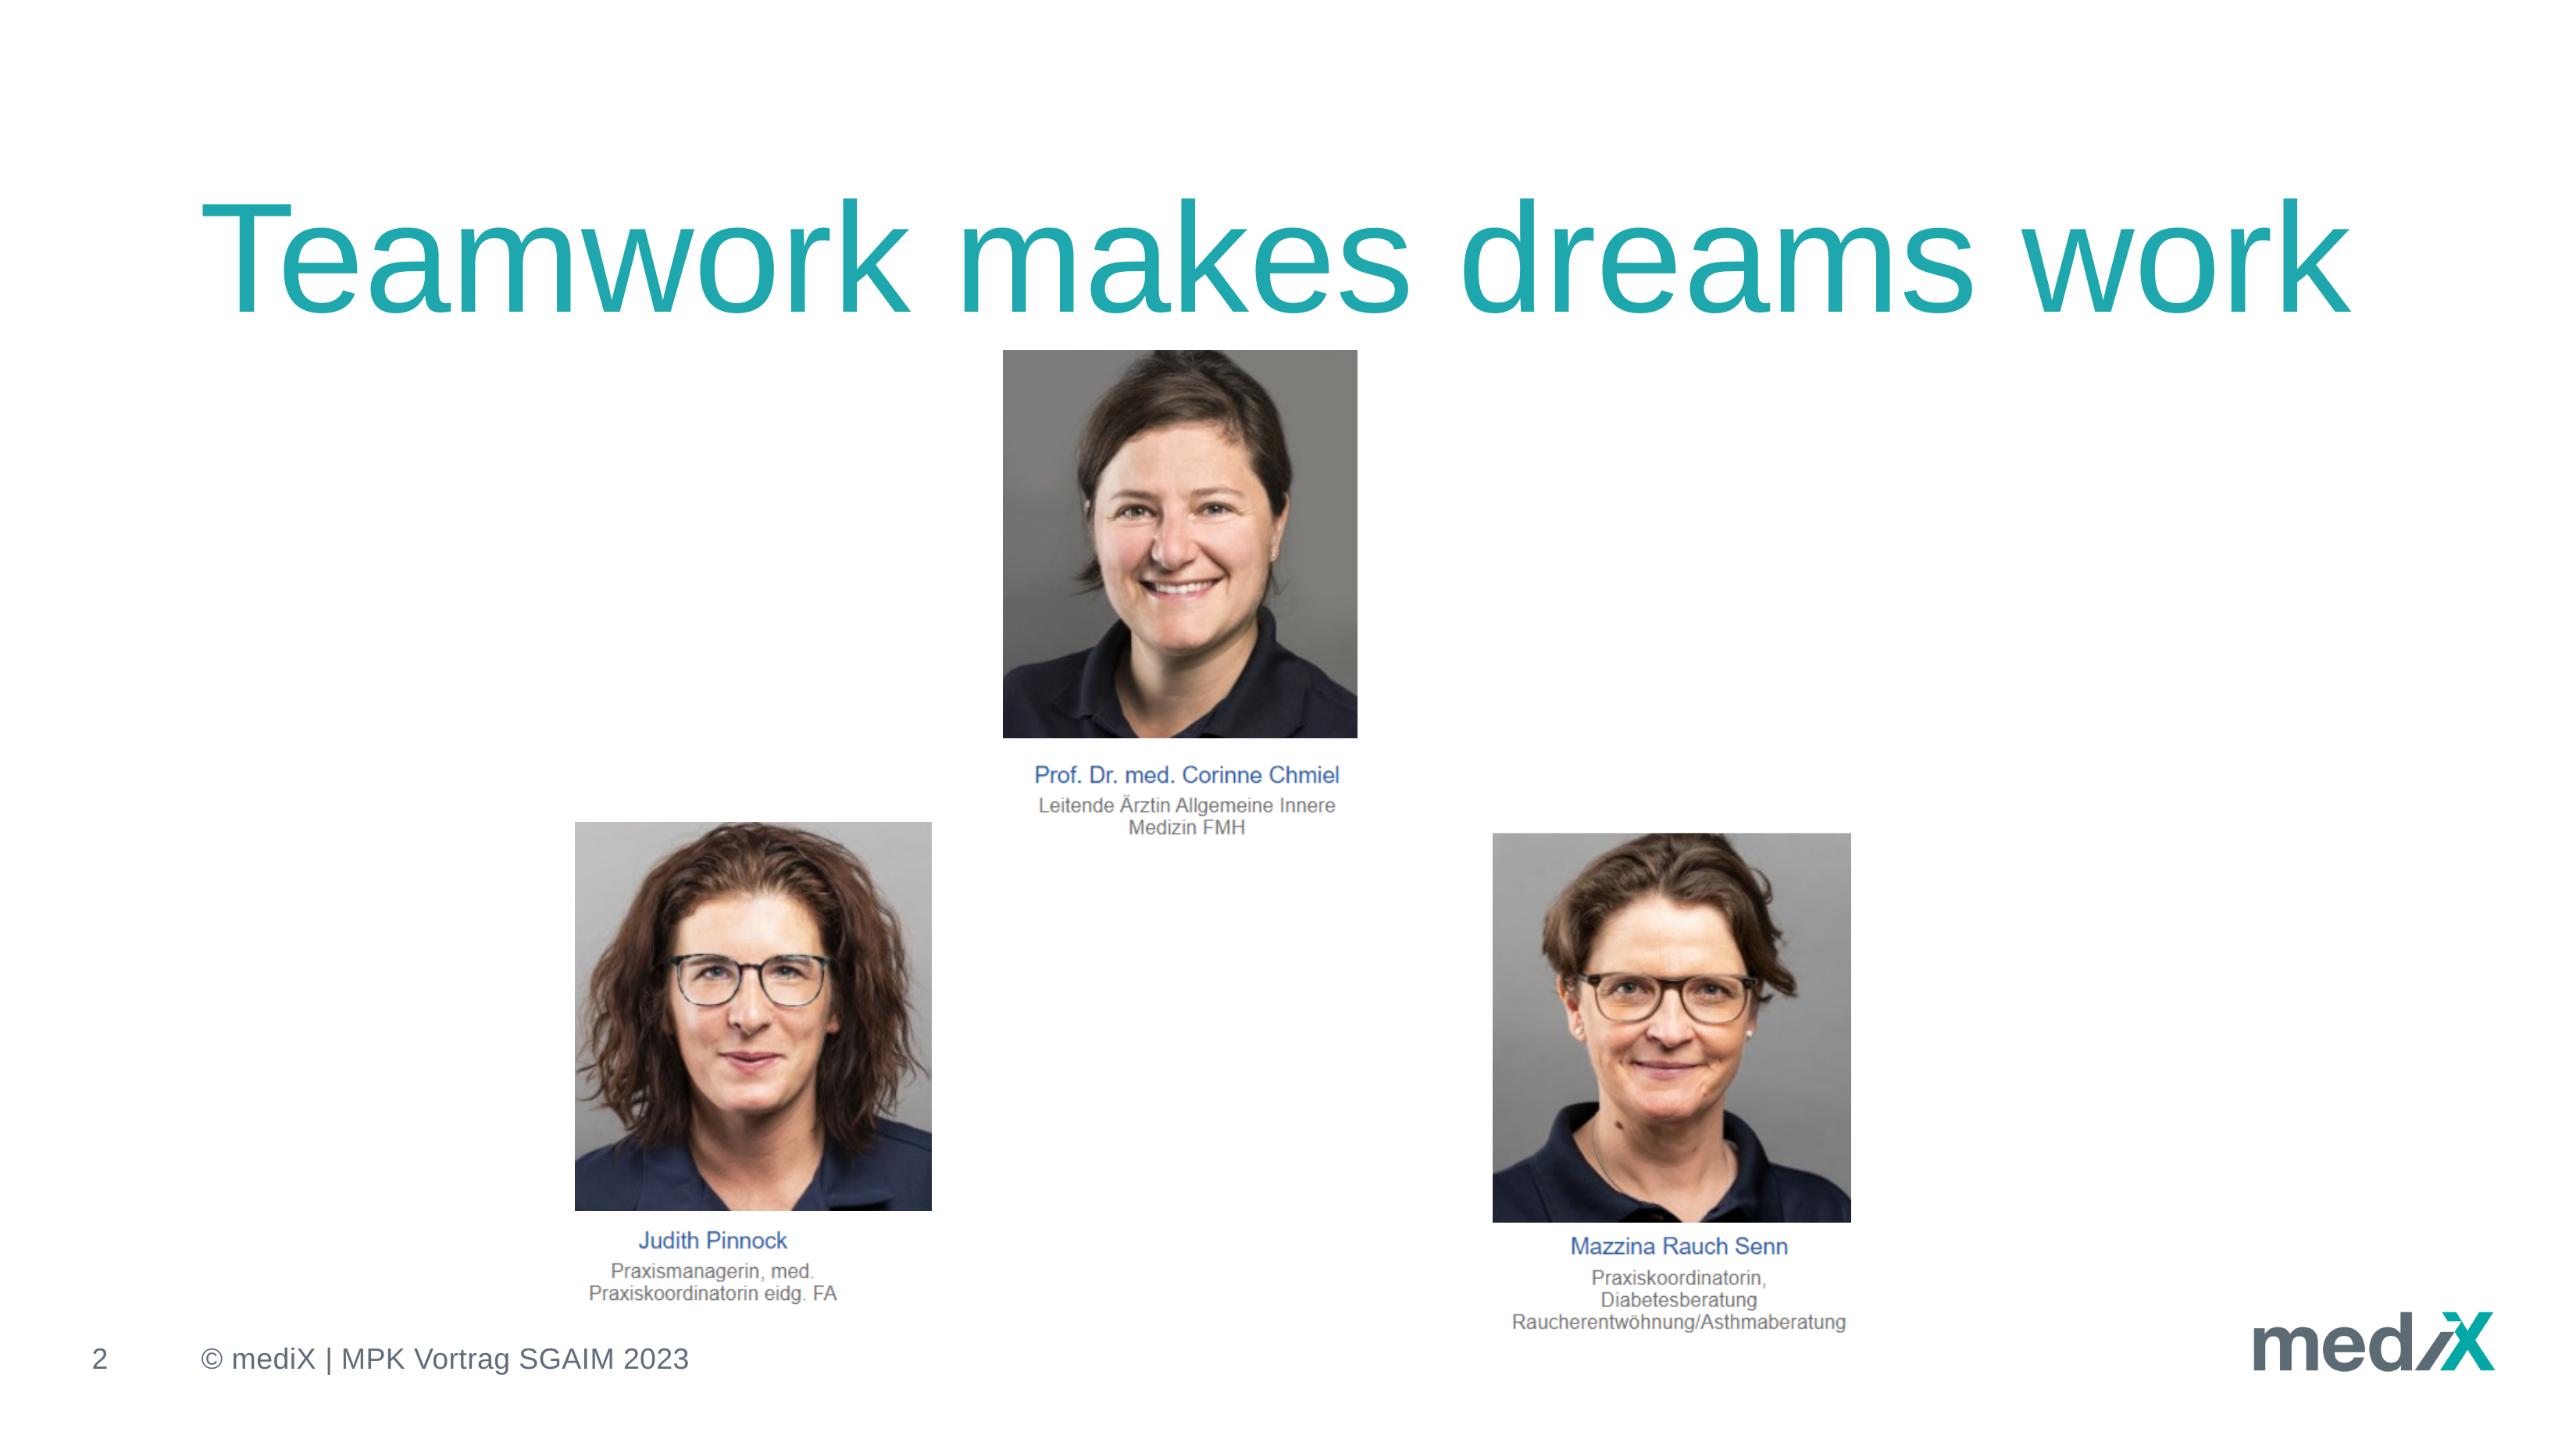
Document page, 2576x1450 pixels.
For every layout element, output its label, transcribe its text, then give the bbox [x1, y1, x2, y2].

picture [1003, 350, 1358, 738]
slide_number 2 [0, 1343, 199, 1372]
picture [575, 822, 932, 1211]
picture [1493, 831, 1864, 1344]
picture [2253, 1312, 2496, 1372]
title Teamwork makes dreams work [199, 109, 2421, 390]
picture [1003, 748, 1375, 867]
picture [545, 1218, 890, 1331]
footer © mediX | MPK Vortrag SGAIM 2023 [199, 1343, 1069, 1372]
